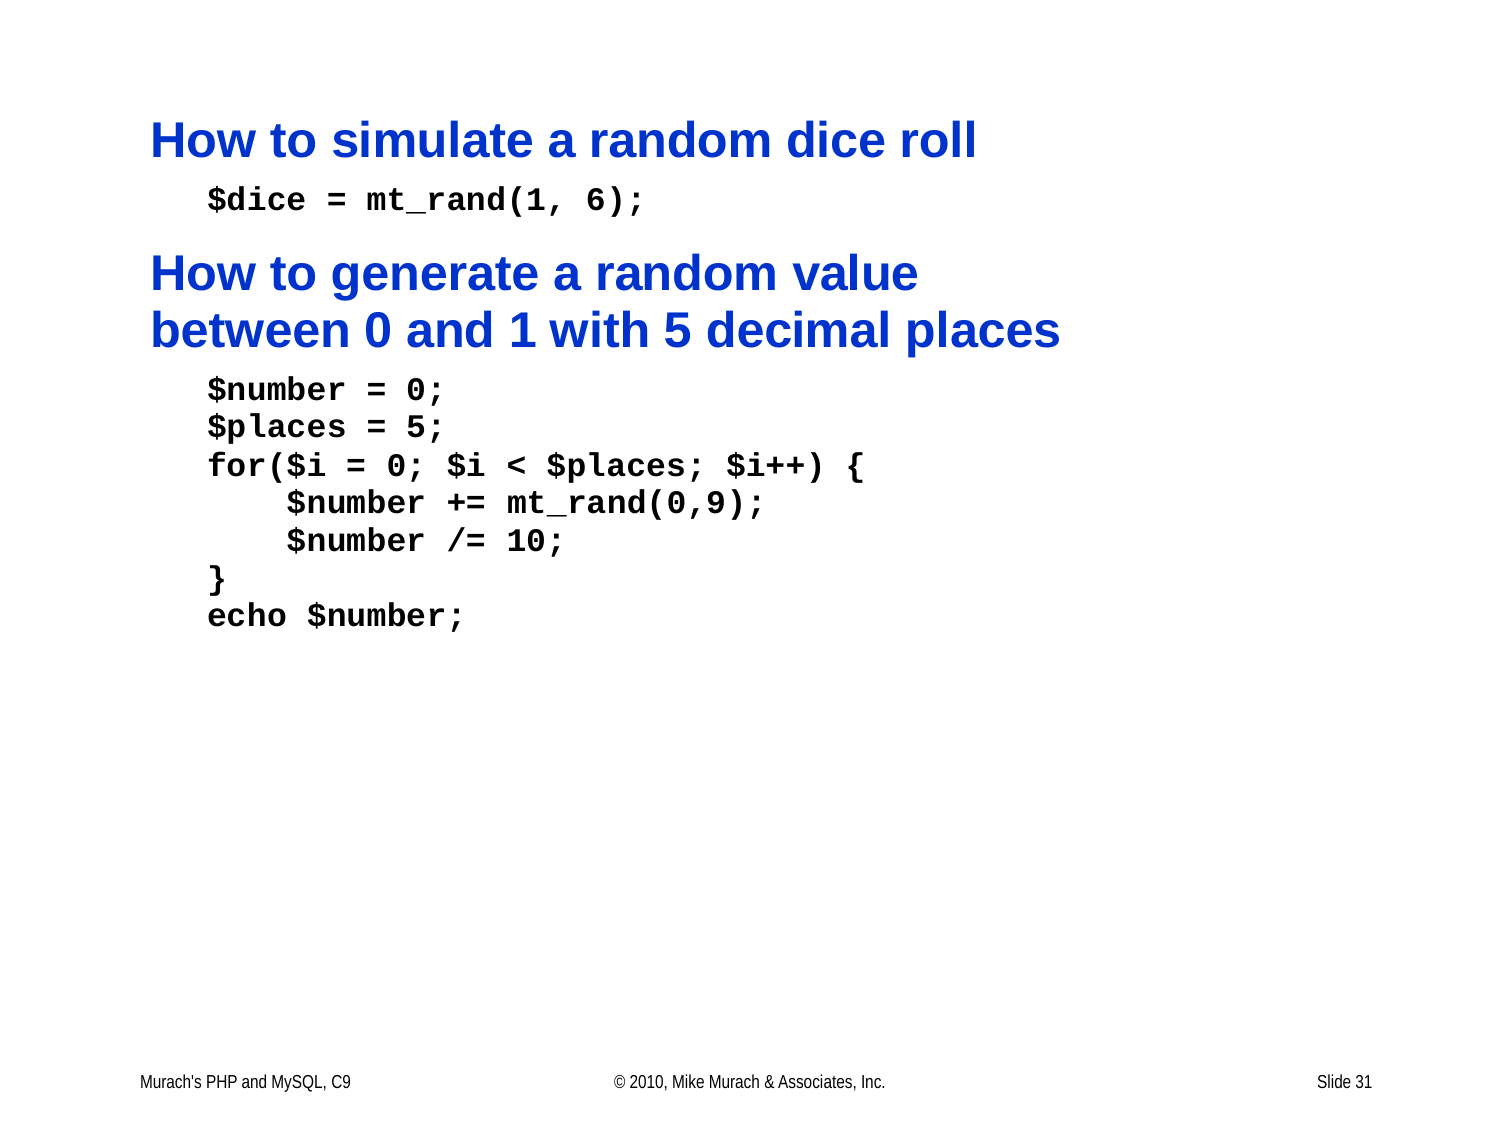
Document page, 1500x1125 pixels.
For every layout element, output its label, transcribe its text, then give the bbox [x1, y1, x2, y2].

slide_number Murach's PHP and MySQL, C9 [125, 1025, 450, 1100]
slide_number Slide 31 [1074, 1025, 1388, 1100]
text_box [149, 112, 1352, 636]
footer © 2010, Mike Murach & Associates, Inc. [474, 1025, 1025, 1100]
